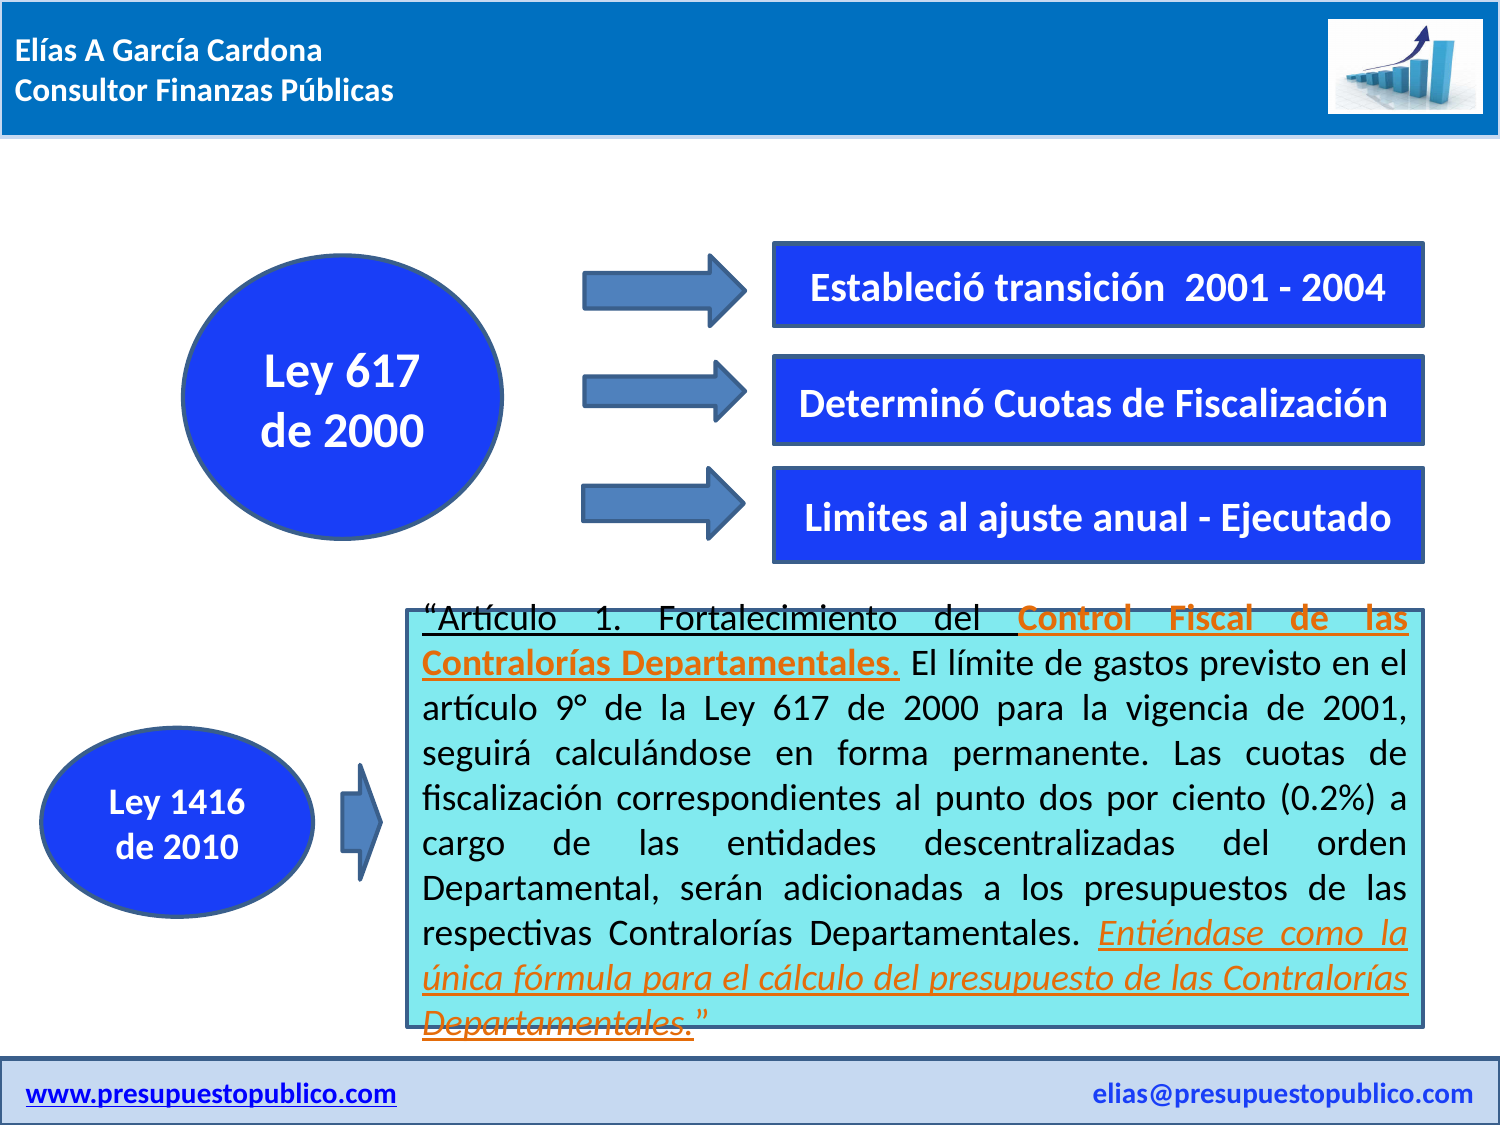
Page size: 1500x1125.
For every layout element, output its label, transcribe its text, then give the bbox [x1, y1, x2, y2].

text_box “Artículo 1. Fortalecimiento del Control Fiscal de las Contralorías Departamentales. El límite de gastos previsto en el artículo 9° de la Ley 617 de 2000 para la vigencia de 2001, seguirá calculándose en forma permanente. Las cuotas de fiscalización correspondientes al punto dos por ciento (0.2%) a cargo de las entidades descentralizadas del orden Departamental, serán adicionadas a los presupuestos de las respectivas Contralorías Departamentales. Entiéndase como la única fórmula para el cálculo del presupuesto de las Contralorías Departamentales.” [405, 608, 1425, 1029]
text_box Elías A García Cardona Consultor Finanzas Públicas [0, 0, 1500, 139]
text_box Ley 617 de 2000 [180, 253, 505, 541]
text_box [582, 253, 748, 329]
text_box Estableció transición 2001 - 2004 [772, 241, 1425, 328]
text_box Limites al ajuste anual - Ejecutado [772, 466, 1425, 564]
picture [1328, 18, 1483, 114]
text_box [581, 466, 746, 541]
text_box Determinó Cuotas de Fiscalización [772, 354, 1425, 446]
text_box [340, 762, 383, 882]
text_box www.presupuestopublico.com elias@presupuestopublico.com [0, 1056, 1500, 1125]
text_box Ley 1416 de 2010 [39, 725, 316, 919]
text_box [582, 359, 748, 423]
